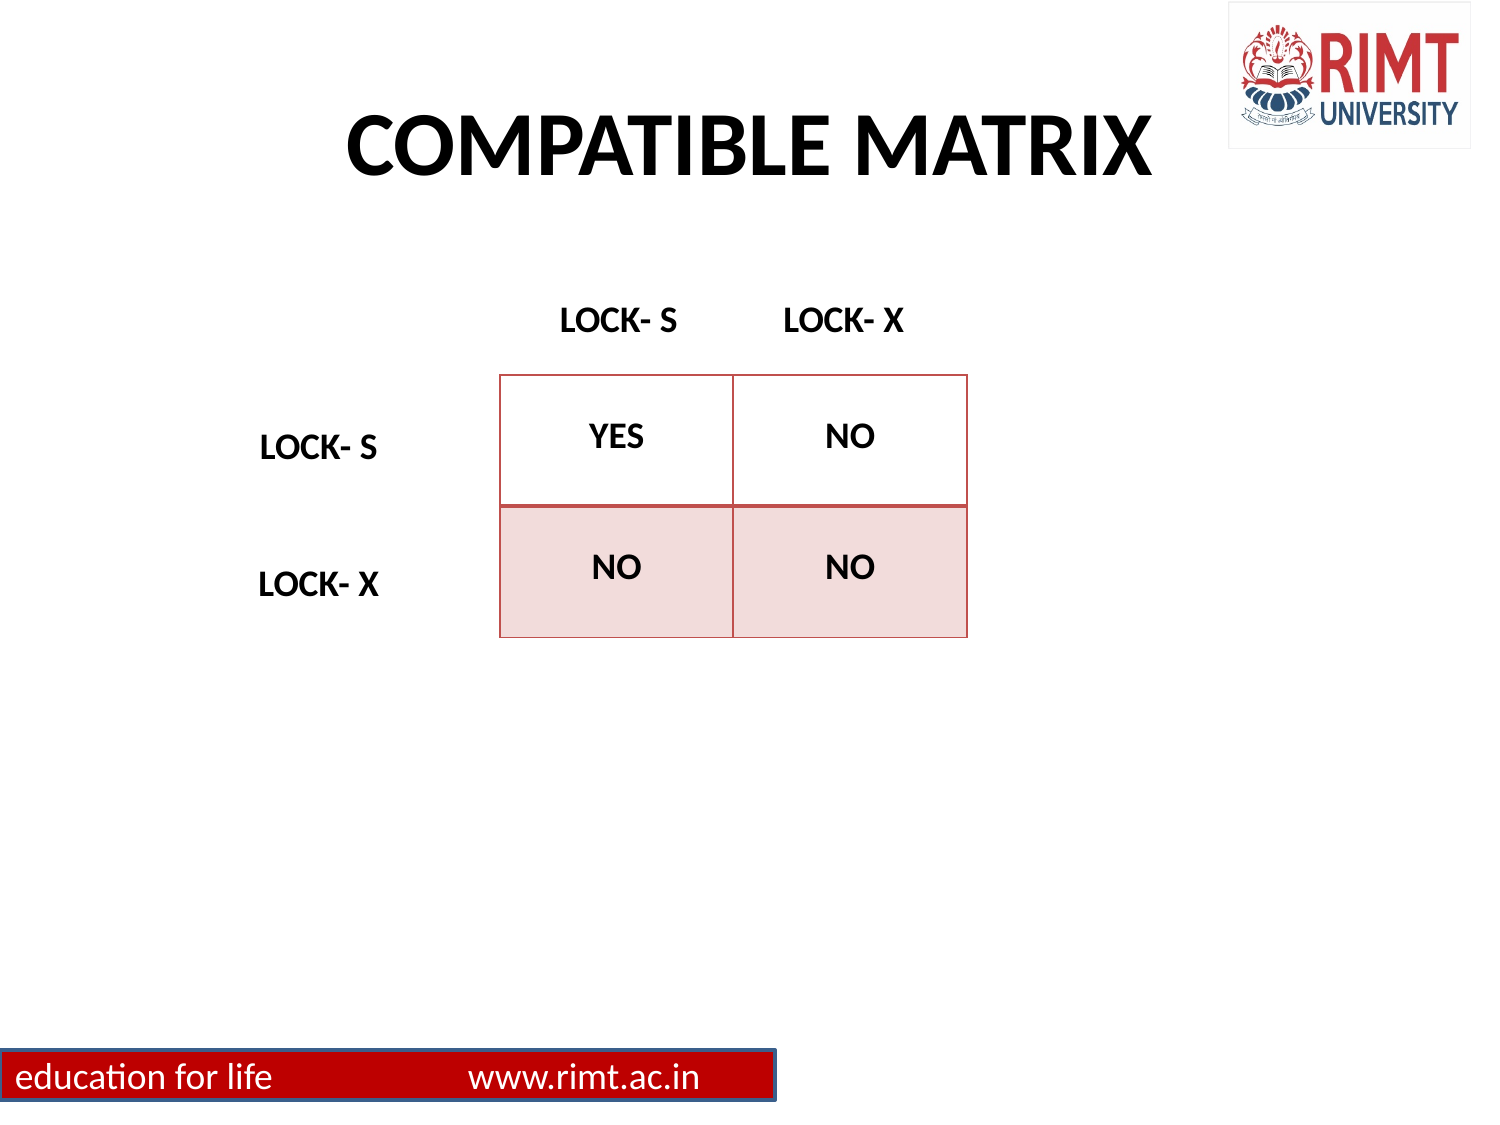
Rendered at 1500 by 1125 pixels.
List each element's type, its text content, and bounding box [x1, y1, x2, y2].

table_header YES [501, 376, 732, 504]
text_box LOCK- S [199, 414, 438, 475]
table_header NO [734, 376, 966, 504]
table_cell NO [734, 508, 966, 637]
text_box education for life www.rimt.ac.in [0, 1048, 777, 1102]
title COMPATIBLE MATRIX [75, 45, 1425, 233]
text_box LOCK- S [499, 287, 724, 348]
table_cell NO [501, 508, 732, 637]
text_box LOCK- X [724, 287, 963, 348]
text_box LOCK- X [199, 551, 438, 612]
picture [1227, 1, 1471, 149]
